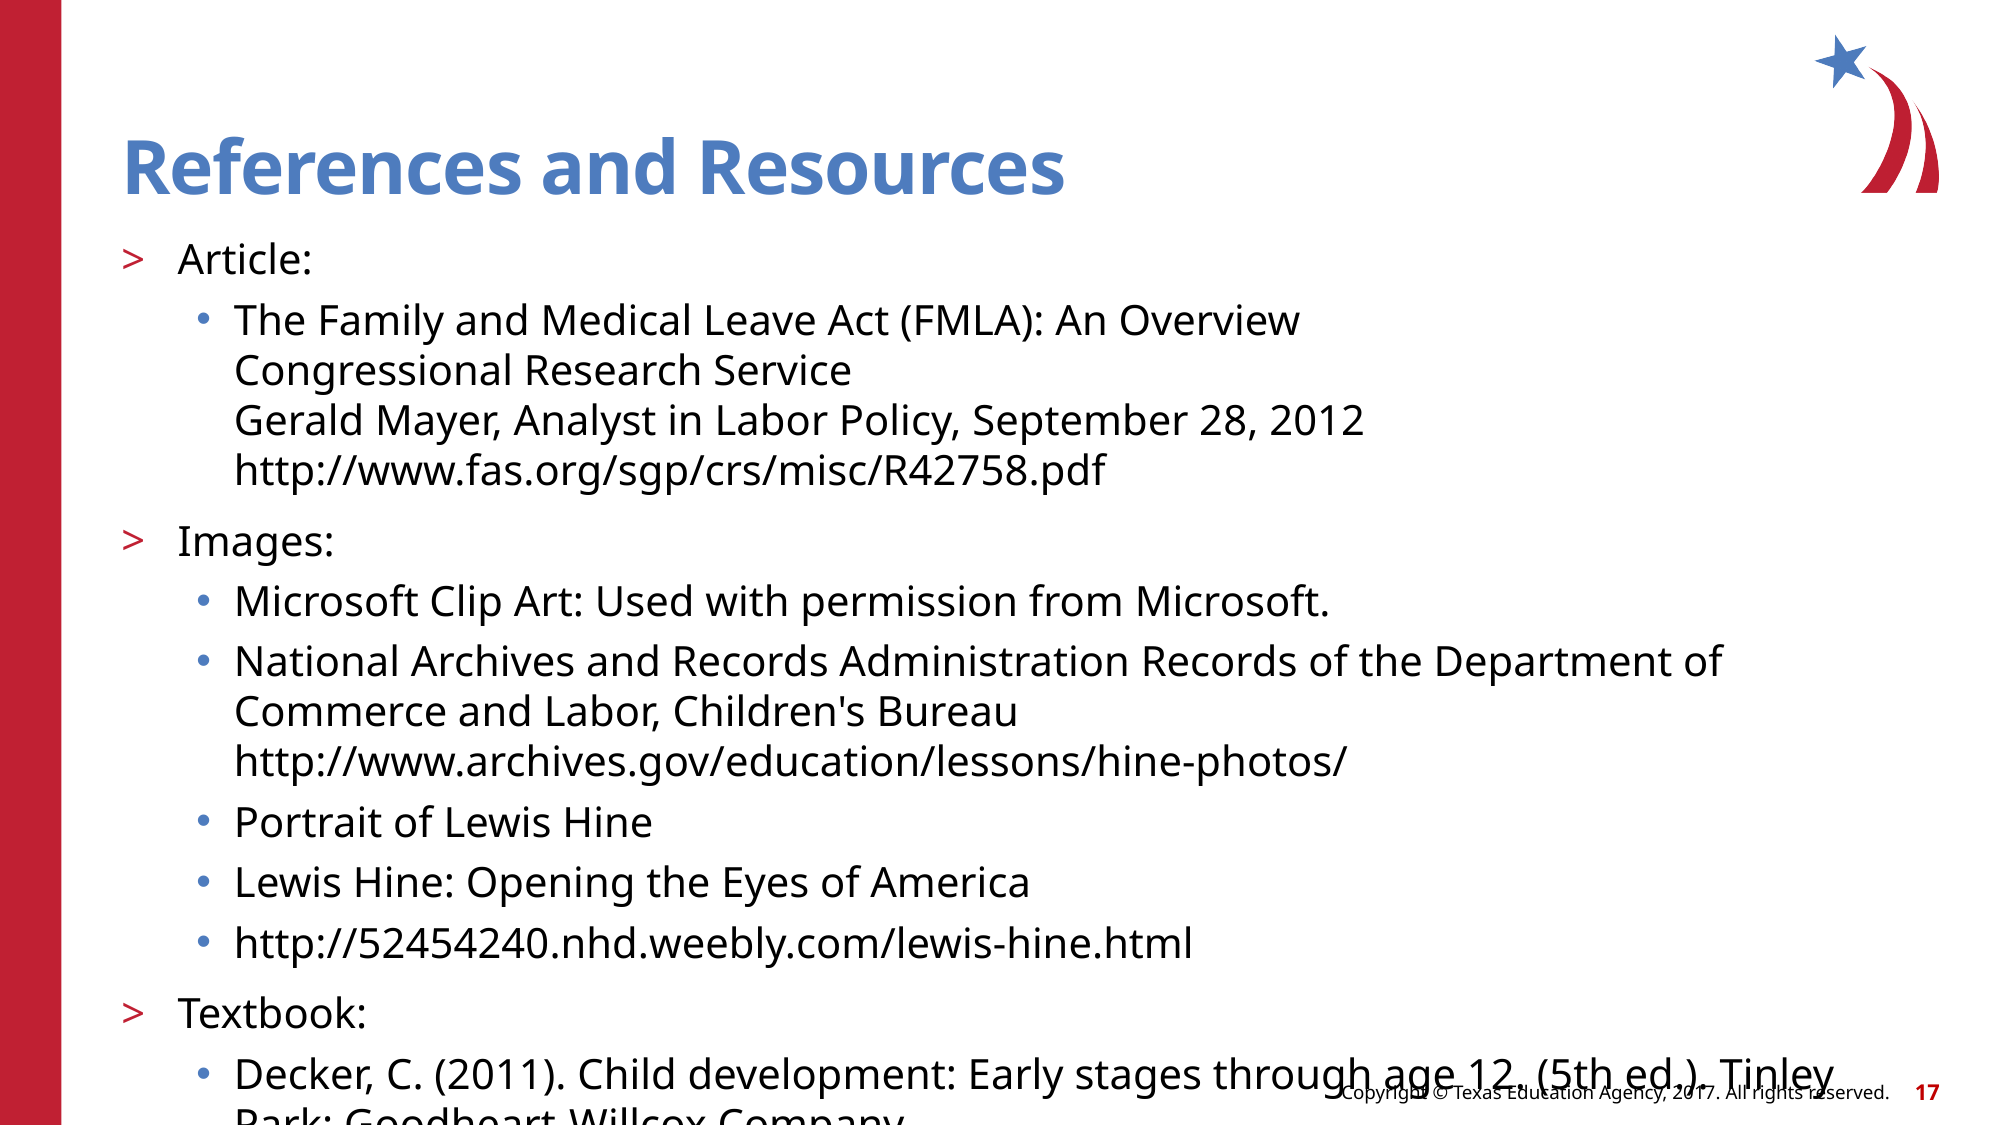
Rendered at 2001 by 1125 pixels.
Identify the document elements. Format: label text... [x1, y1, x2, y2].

list Article: The Family and Medical Leave Act (FMLA): An Overview Congressional Research Service Gerald Mayer, Analyst in Labor Policy, September 28, 2012 http://www.fas.org/sgp/crs/misc/R42758.pdf Images: Microsoft Clip Art: Used with permission from Microsoft. National Archives and Records Administration Records of the Department of Commerce and Labor, Children's Bureau http://www.archives.gov/education/lessons/hine-photos/ Portrait of Lewis Hine Lewis Hine: Opening the Eyes of America http://52454240.nhd.weebly.com/lewis-hine.html Textbook: Decker, C. (2011). Child development: Early stages through age 12. (5th ed.). Tinley Park: Goodheart-Willcox Company. [121, 233, 1884, 1010]
title References and Resources [121, 66, 1772, 211]
picture [1814, 34, 1939, 193]
